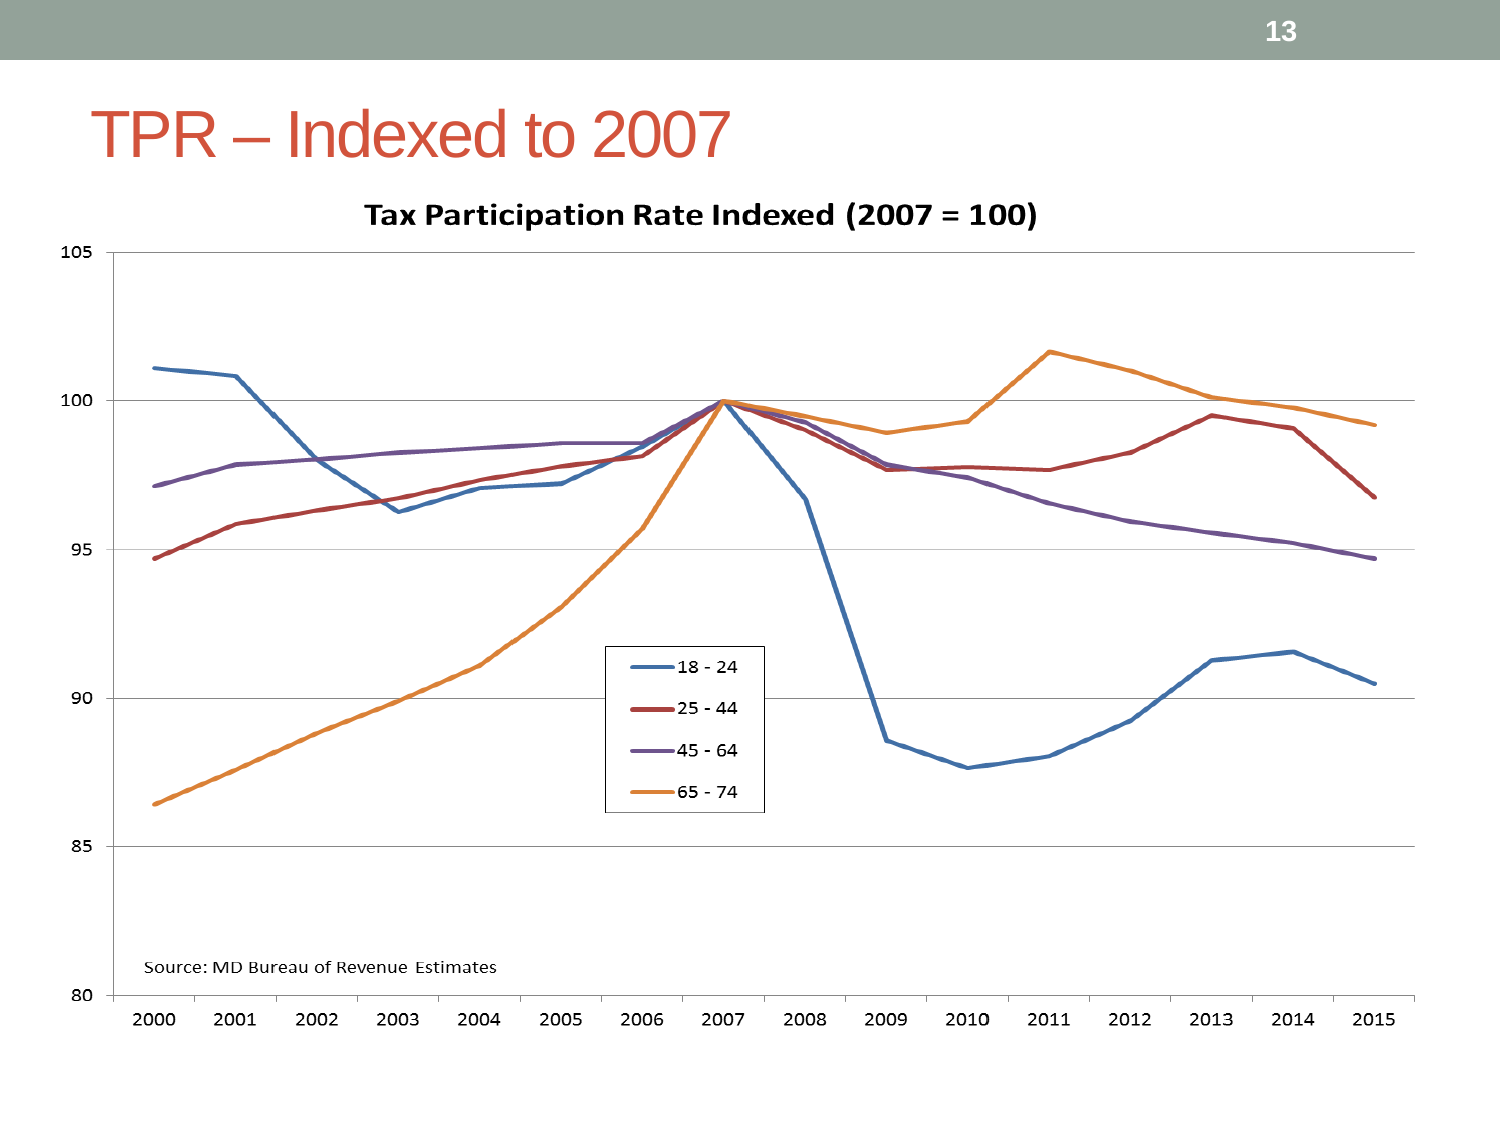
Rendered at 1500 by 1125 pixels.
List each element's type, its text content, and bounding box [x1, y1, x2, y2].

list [37, 174, 1463, 1063]
slide_number 13 [1250, 3, 1425, 57]
title TPR – Indexed to 2007 [75, 87, 1425, 172]
